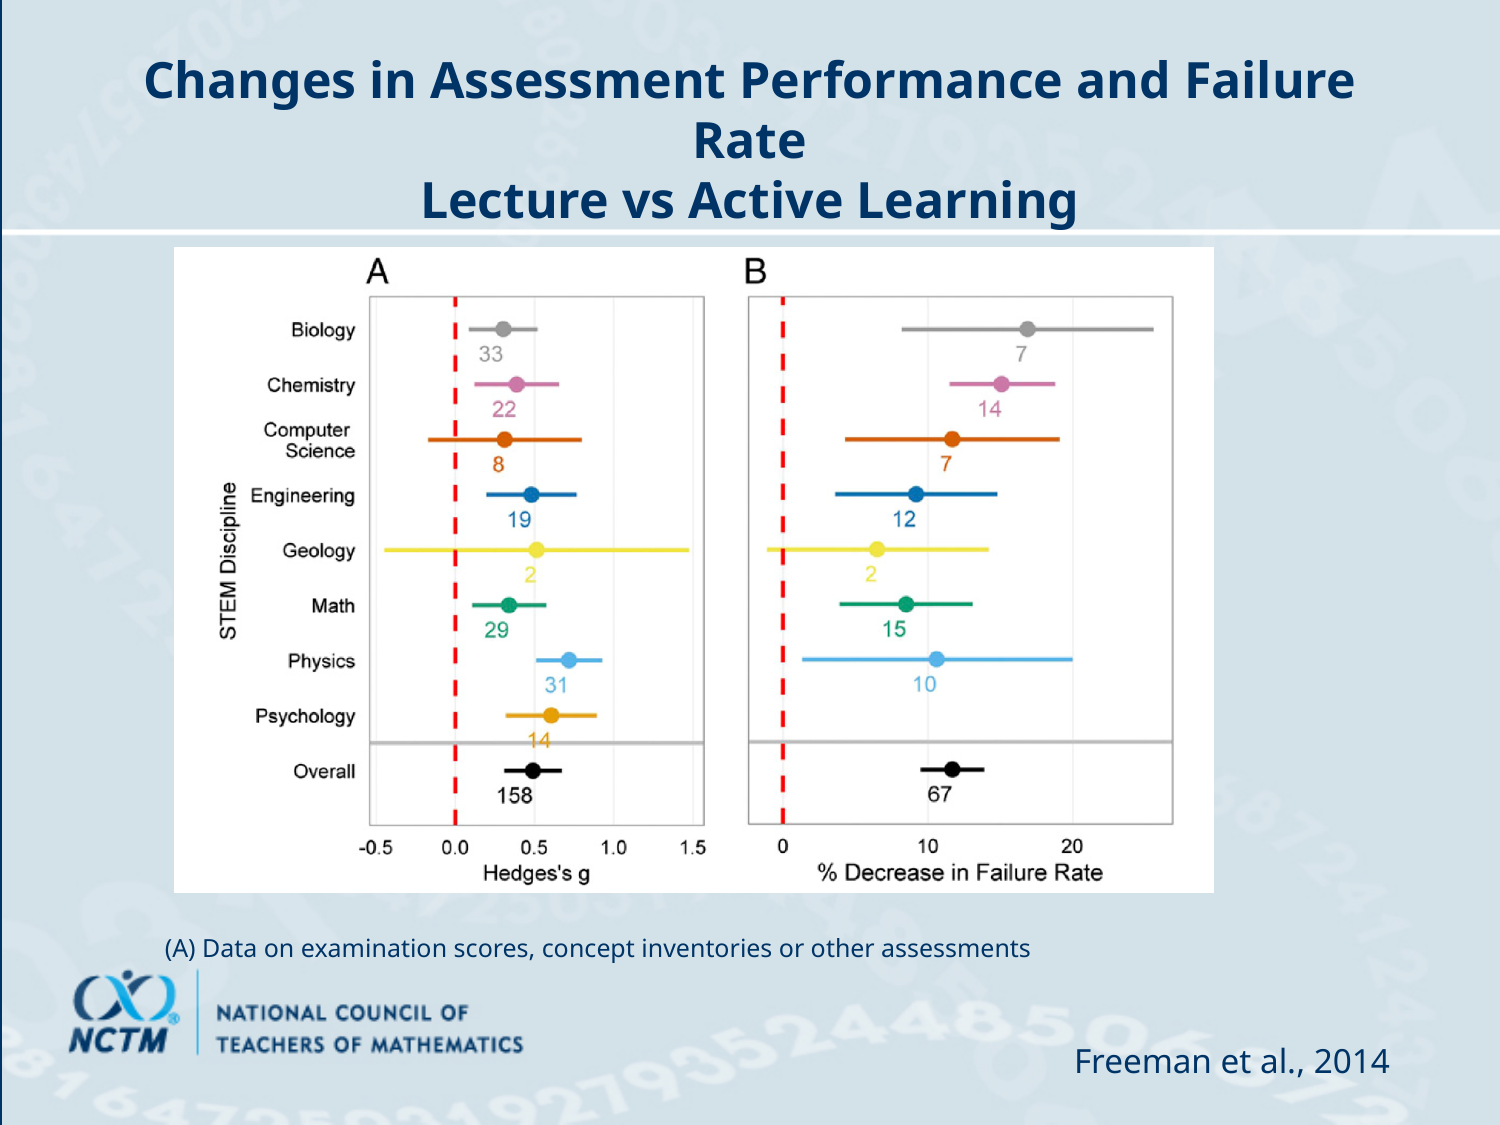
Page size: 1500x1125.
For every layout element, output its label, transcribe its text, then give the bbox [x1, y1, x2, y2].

picture [2, 0, 1500, 1125]
text_box Freeman et al., 2014 [1059, 1032, 1406, 1088]
text_box (A) Data on examination scores, concept inventories or other assessments [150, 924, 1289, 1030]
title Changes in Assessment Performance and Failure Rate Lecture vs Active Learning [74, 44, 1426, 233]
